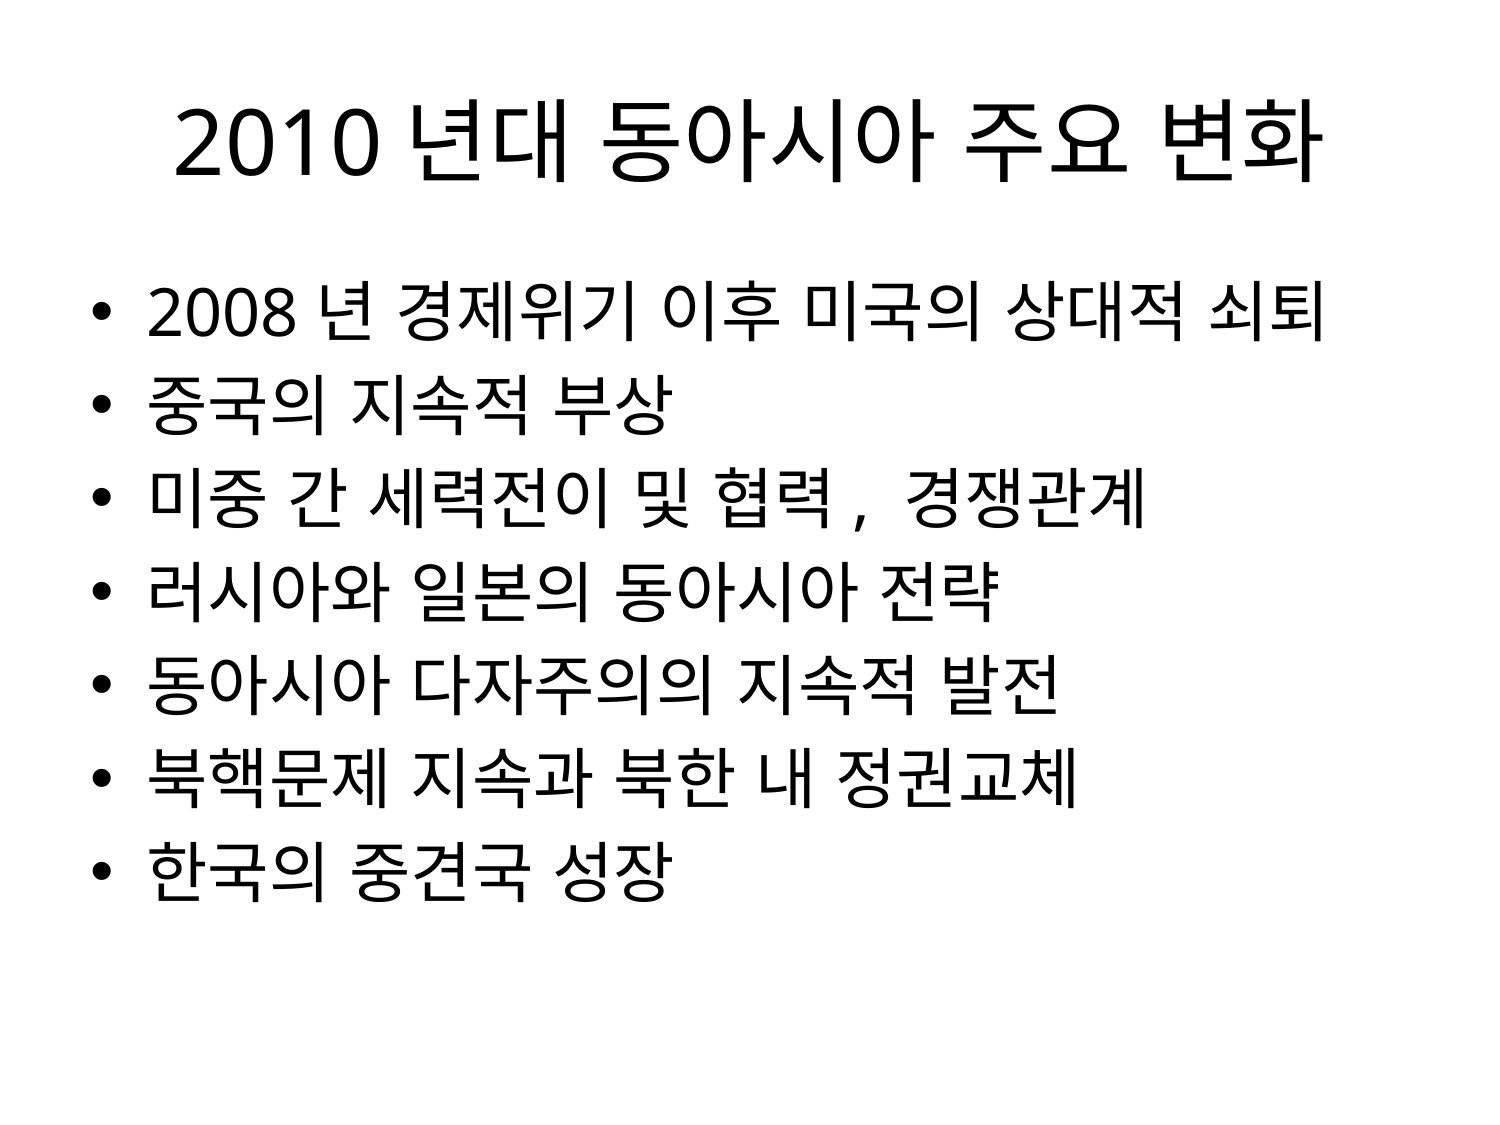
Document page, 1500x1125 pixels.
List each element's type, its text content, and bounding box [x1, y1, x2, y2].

title 2010년대 동아시아 주요 변화 [75, 45, 1425, 233]
list 2008년 경제위기 이후 미국의 상대적 쇠퇴 중국의 지속적 부상 미중 간 세력전이 및 협력, 경쟁관계 러시아와 일본의 동아시아 전략 동아시아 다자주의의 지속적 발전 북핵문제 지속과 북한 내 정권교체 한국의 중견국 성장 [75, 262, 1425, 1083]
